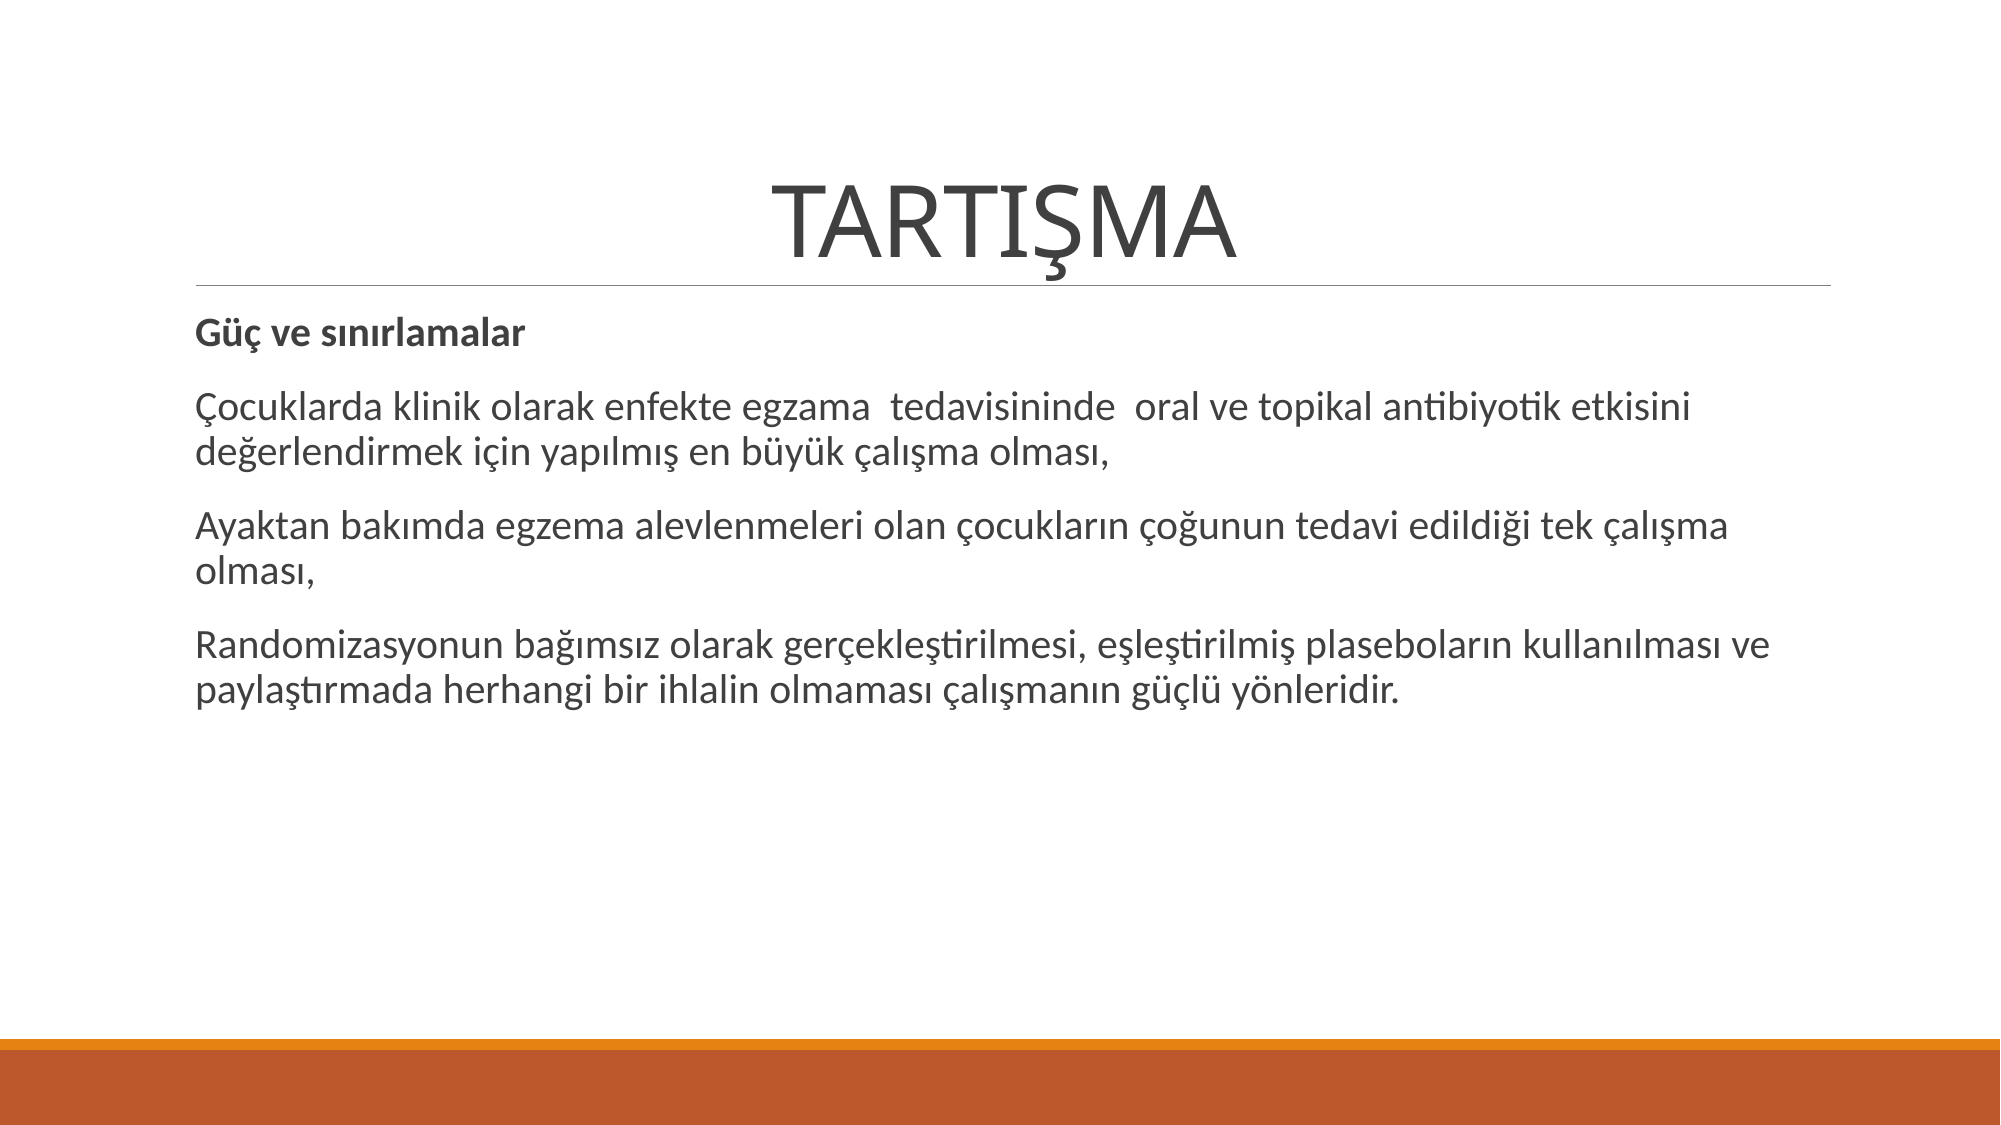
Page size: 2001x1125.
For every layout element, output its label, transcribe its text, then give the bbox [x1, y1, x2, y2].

list Güç ve sınırlamalar Çocuklarda klinik olarak enfekte egzama tedavisininde oral ve topikal antibiyotik etkisini değerlendirmek için yapılmış en büyük çalışma olması, Ayaktan bakımda egzema alevlenmeleri olan çocukların çoğunun tedavi edildiği tek çalışma olması, Randomizasyonun bağımsız olarak gerçekleştirilmesi, eşleştirilmiş plaseboların kullanılması ve paylaştırmada herhangi bir ihlalin olmaması çalışmanın güçlü yönleridir. [180, 302, 1830, 963]
title TARTIŞMA [180, 47, 1830, 285]
